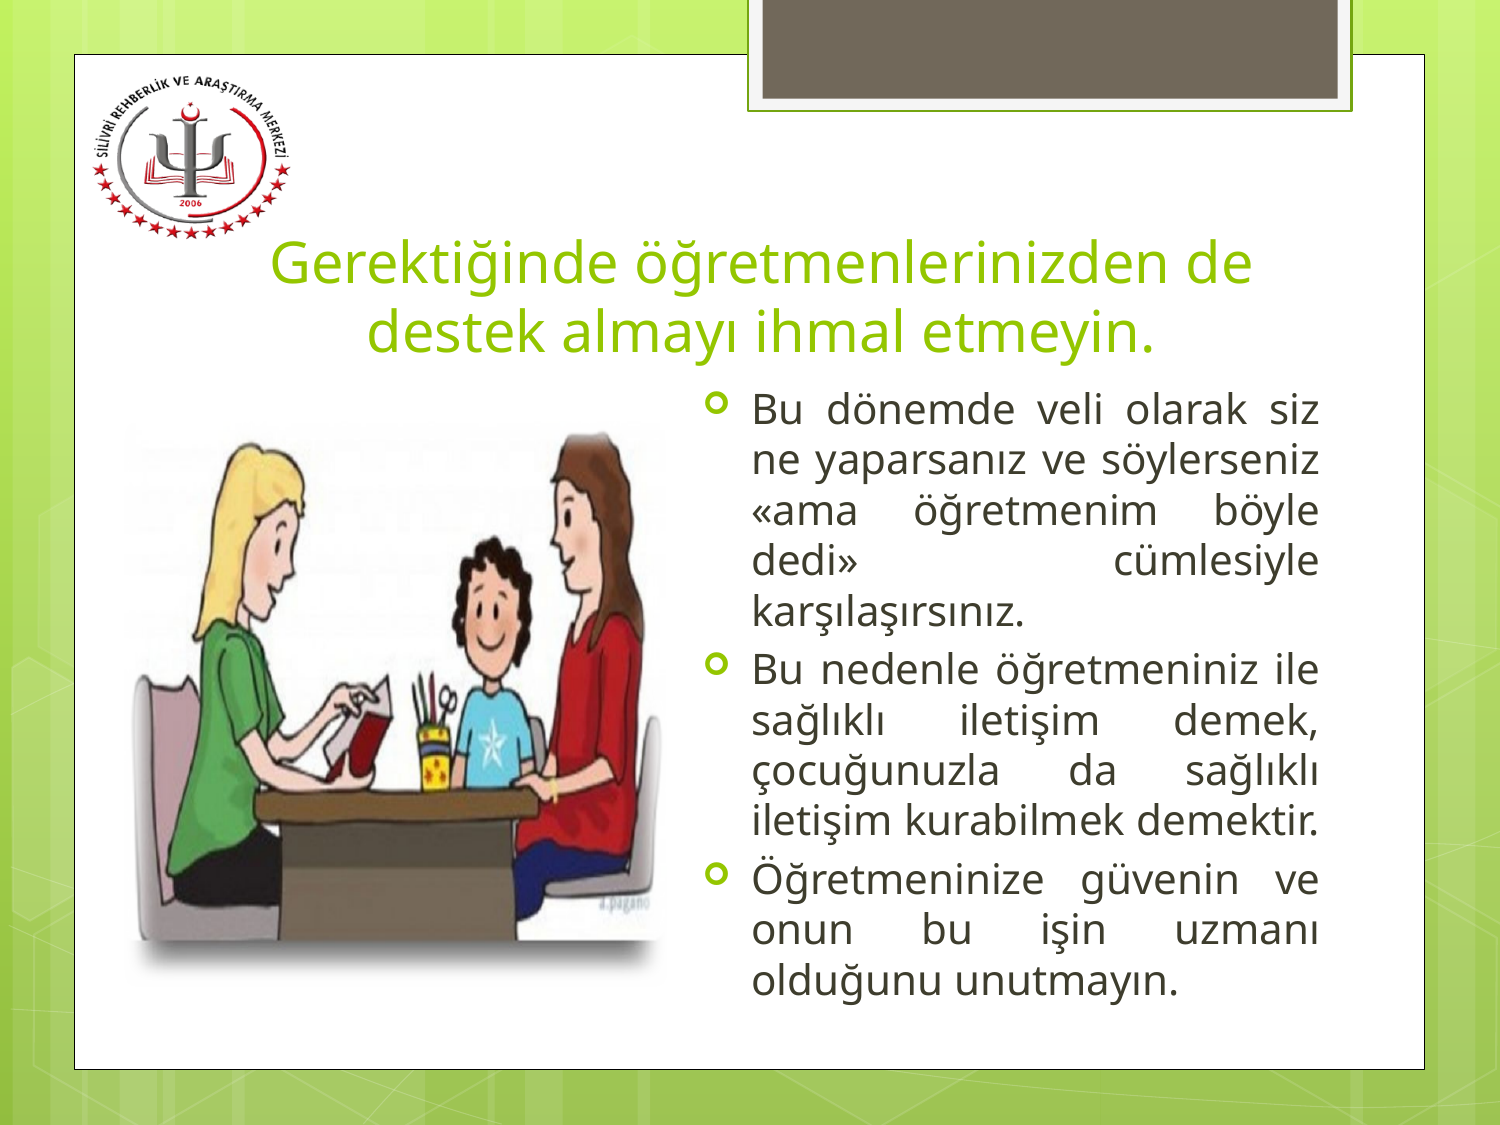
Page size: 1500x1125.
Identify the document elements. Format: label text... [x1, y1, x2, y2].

list Bu dönemde veli olarak siz ne yaparsanız ve söylerseniz «ama öğretmenim böyle dedi» cümlesiyle karşılaşırsınız. Bu nedenle öğretmeniniz ile sağlıklı iletişim demek, çocuğunuzla da sağlıklı iletişim kurabilmek demektir. Öğretmeninize güvenin ve onun bu işin uzmanı olduğunu unutmayın. [685, 375, 1336, 1059]
picture [123, 420, 668, 988]
picture [72, 57, 309, 257]
title Gerektiğinde öğretmenlerinizden de destek almayı ihmal etmeyin. [185, 218, 1338, 372]
